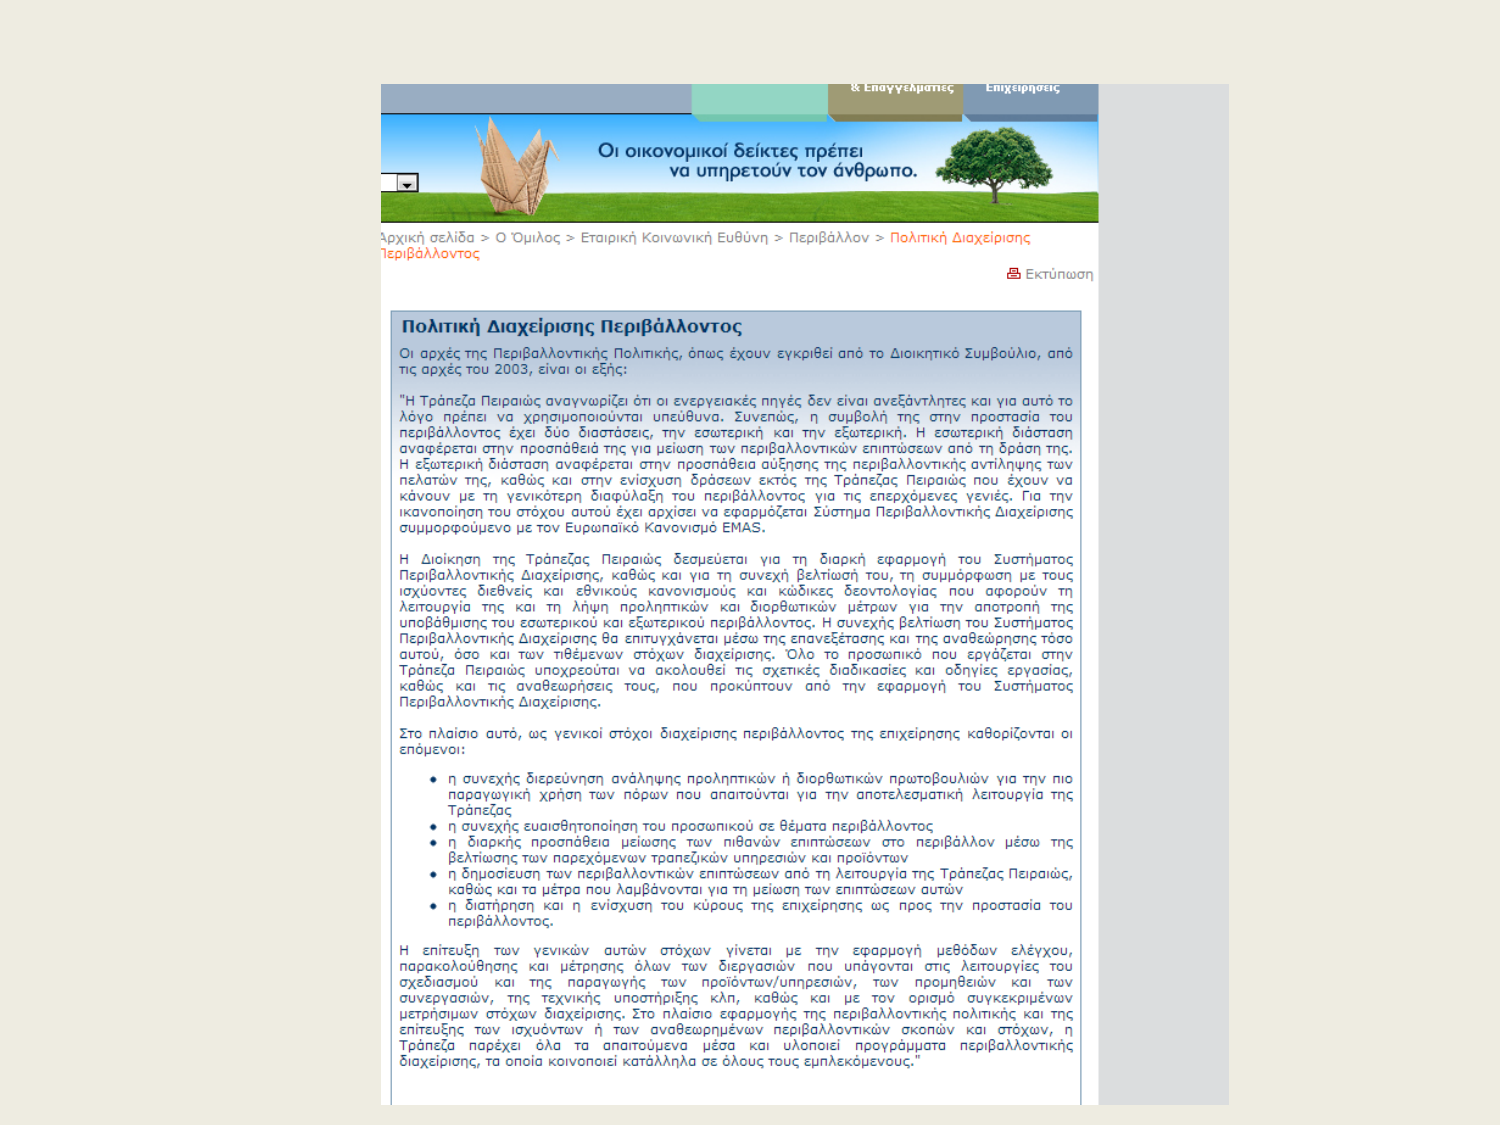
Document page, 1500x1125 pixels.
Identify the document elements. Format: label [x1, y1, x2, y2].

picture [381, 84, 1229, 1105]
